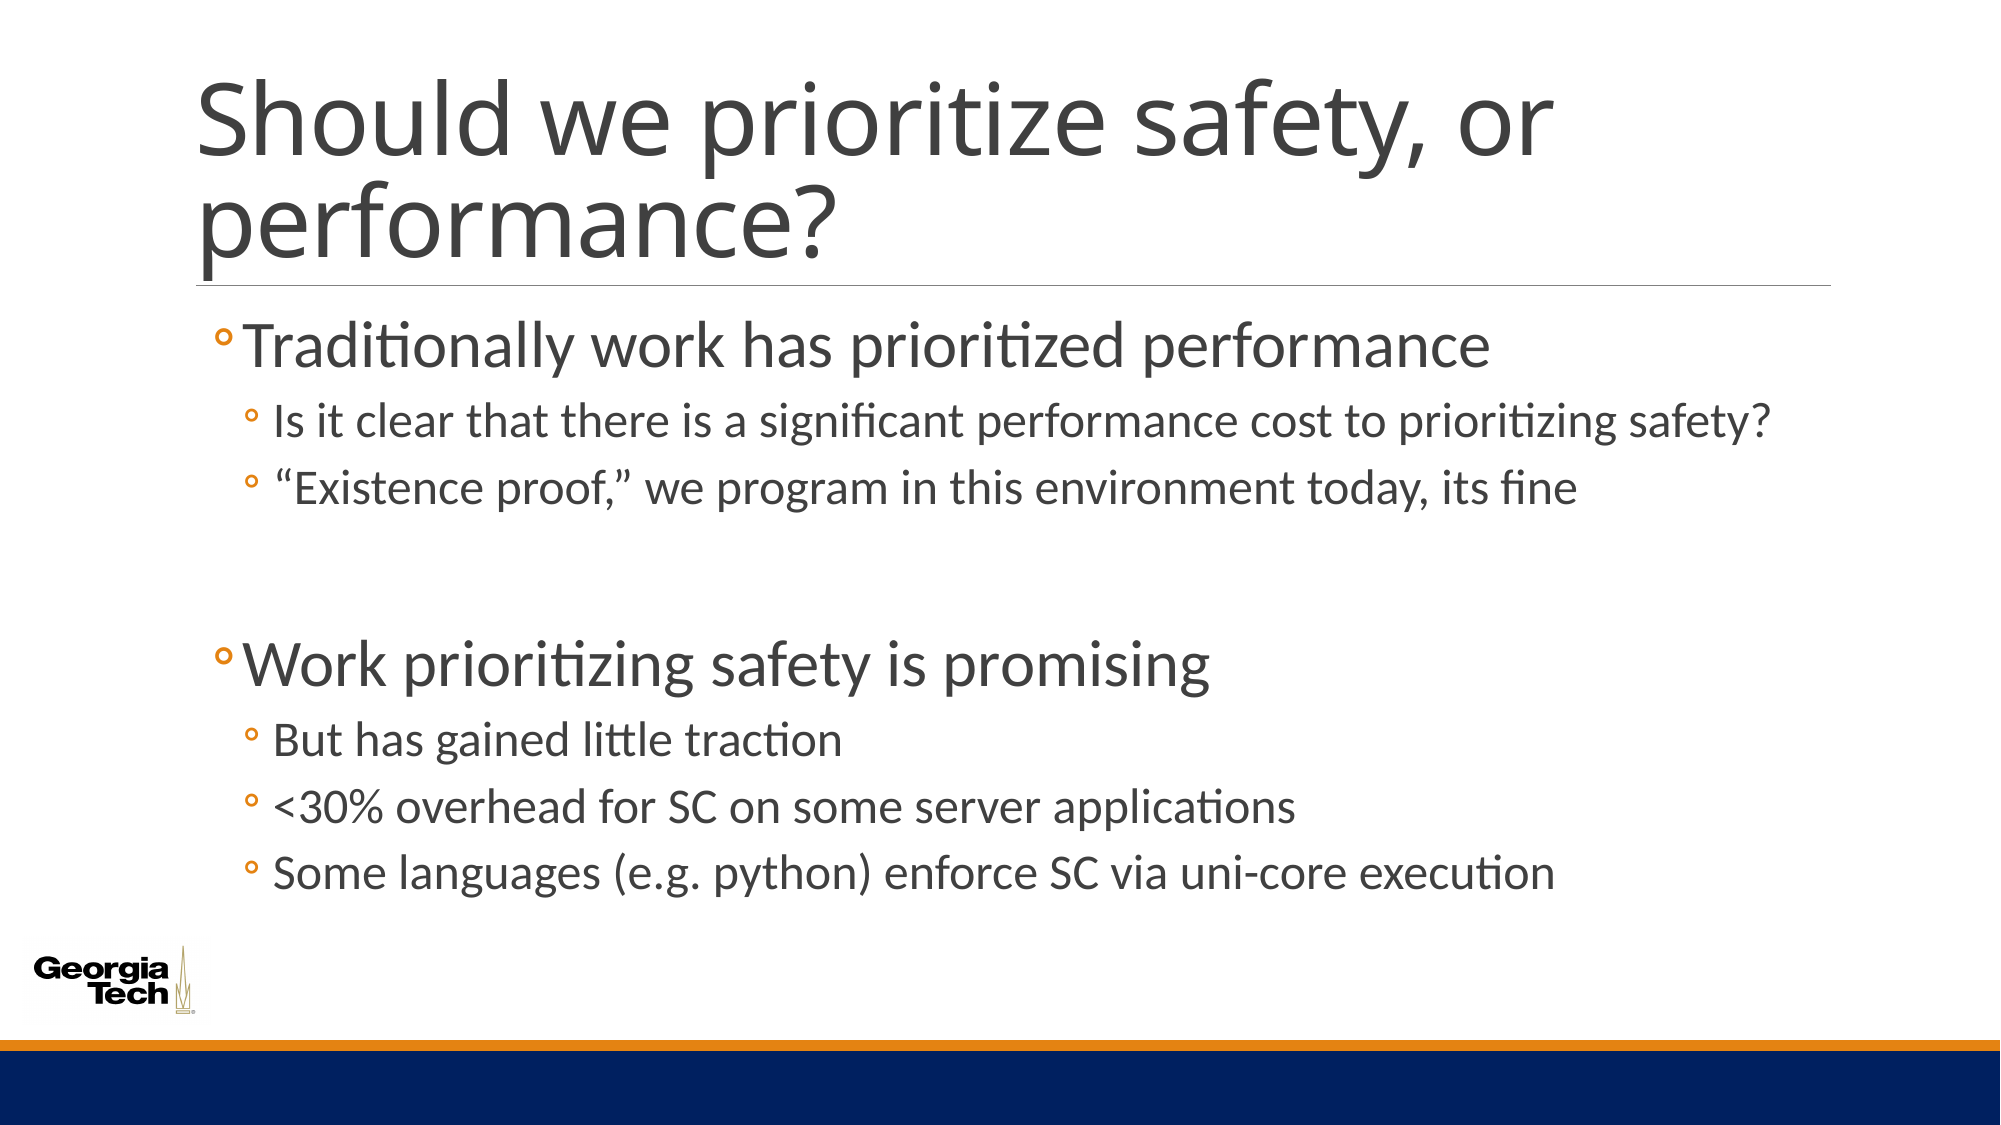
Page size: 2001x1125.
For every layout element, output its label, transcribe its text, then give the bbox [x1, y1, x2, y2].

picture [22, 936, 211, 1025]
title Should we prioritize safety, or performance? [180, 47, 1830, 285]
list Traditionally work has prioritized performance Is it clear that there is a significant performance cost to prioritizing safety? “Existence proof,” we program in this environment today, its fine Work prioritizing safety is promising But has gained little traction <30% overhead for SC on some server applications Some languages (e.g. python) enforce SC via uni-core execution [180, 302, 1830, 963]
